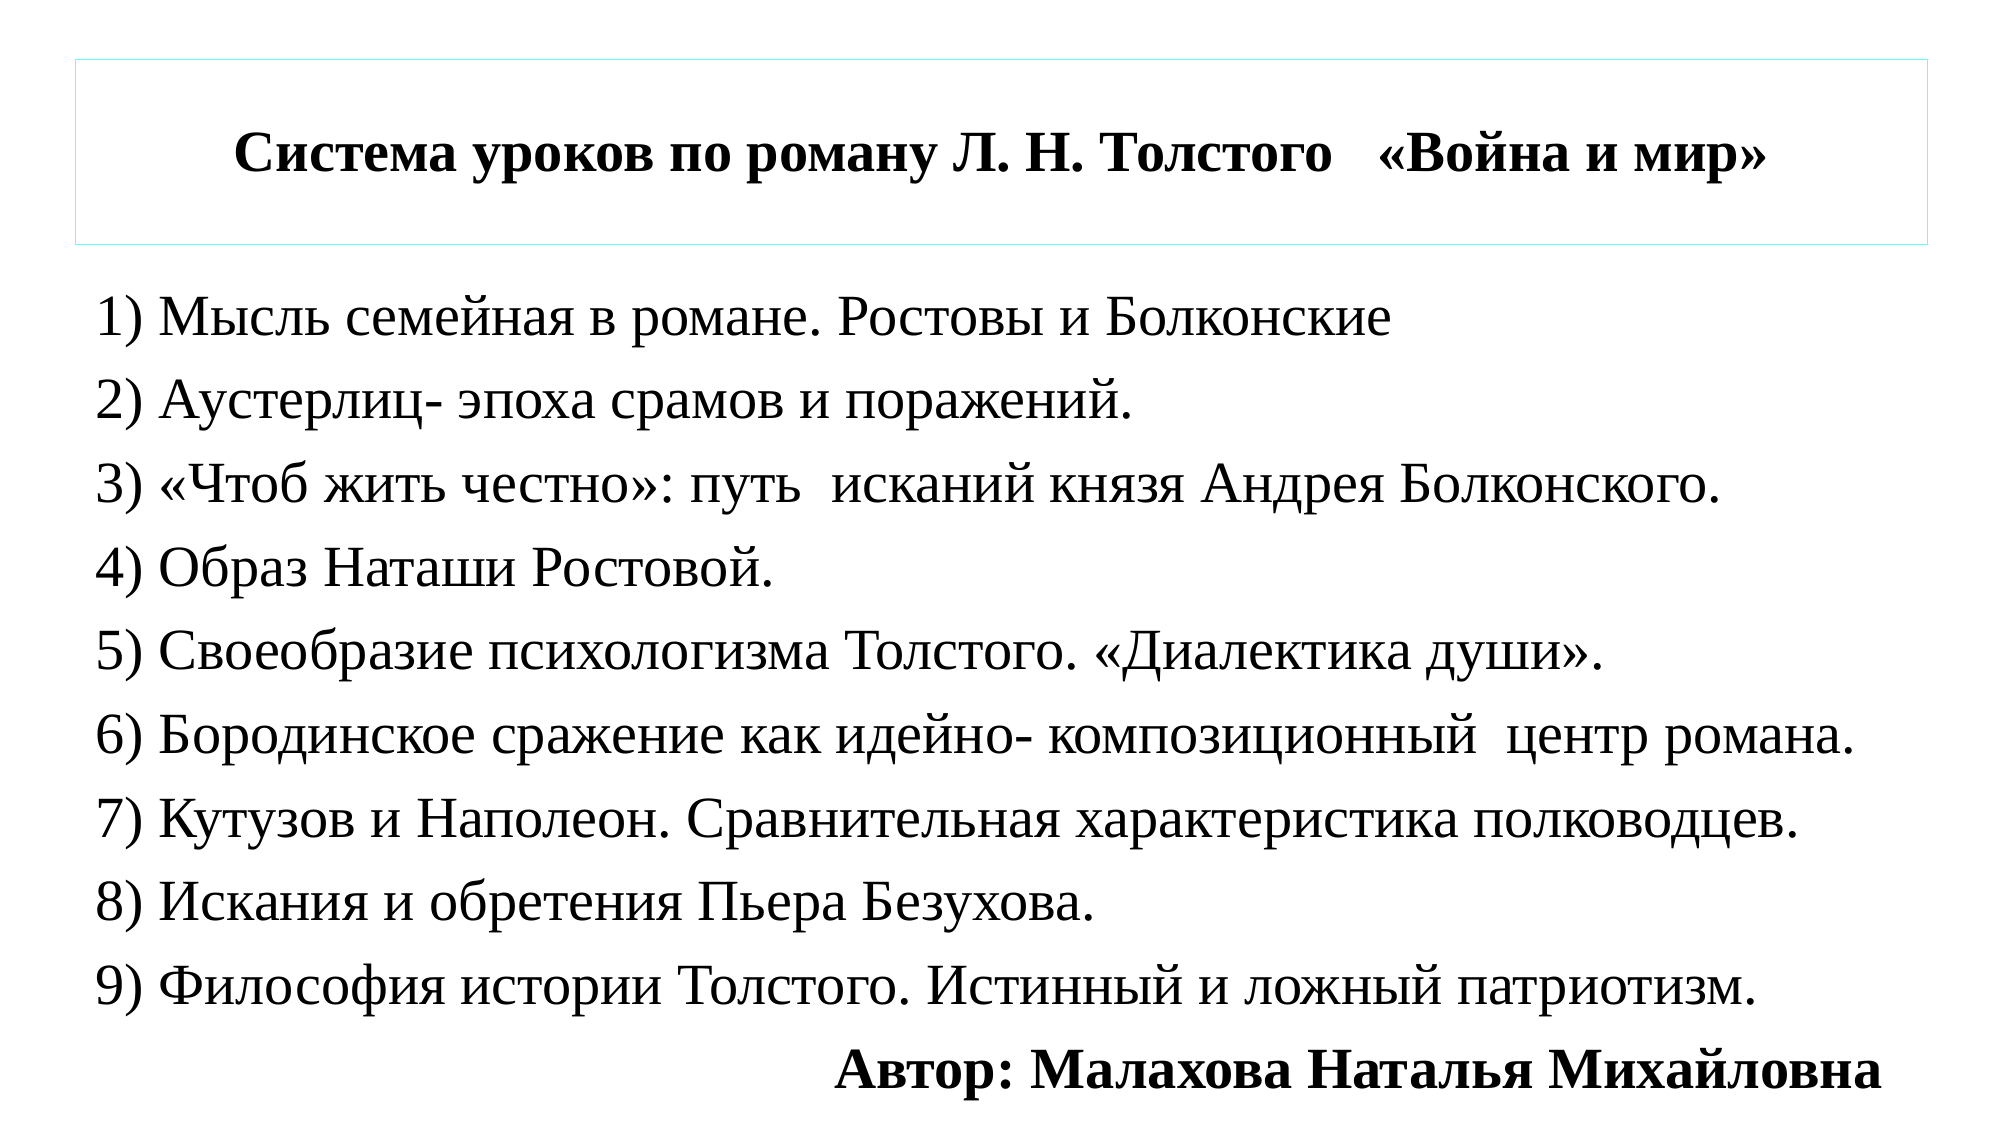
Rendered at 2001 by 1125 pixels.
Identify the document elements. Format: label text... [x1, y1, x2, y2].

title Система уроков по роману Л. Н. Толстого «Война и мир» [75, 59, 1928, 245]
list 1) Мысль семейная в романе. Ростовы и Болконские 2) Аустерлиц- эпоха срамов и поражений. 3) «Чтоб жить честно»: путь исканий князя Андрея Болконского. 4) Образ Наташи Ростовой. 5) Своеобразие психологизма Толстого. «Диалектика души». 6) Бородинское сражение как идейно- композиционный центр романа. 7) Кутузов и Наполеон. Сравнительная характеристика полководцев. 8) Искания и обретения Пьера Безухова. 9) Философия истории Толстого. Истинный и ложный патриотизм. Автор: Малахова Наталья Михайловна [80, 277, 1931, 1125]
